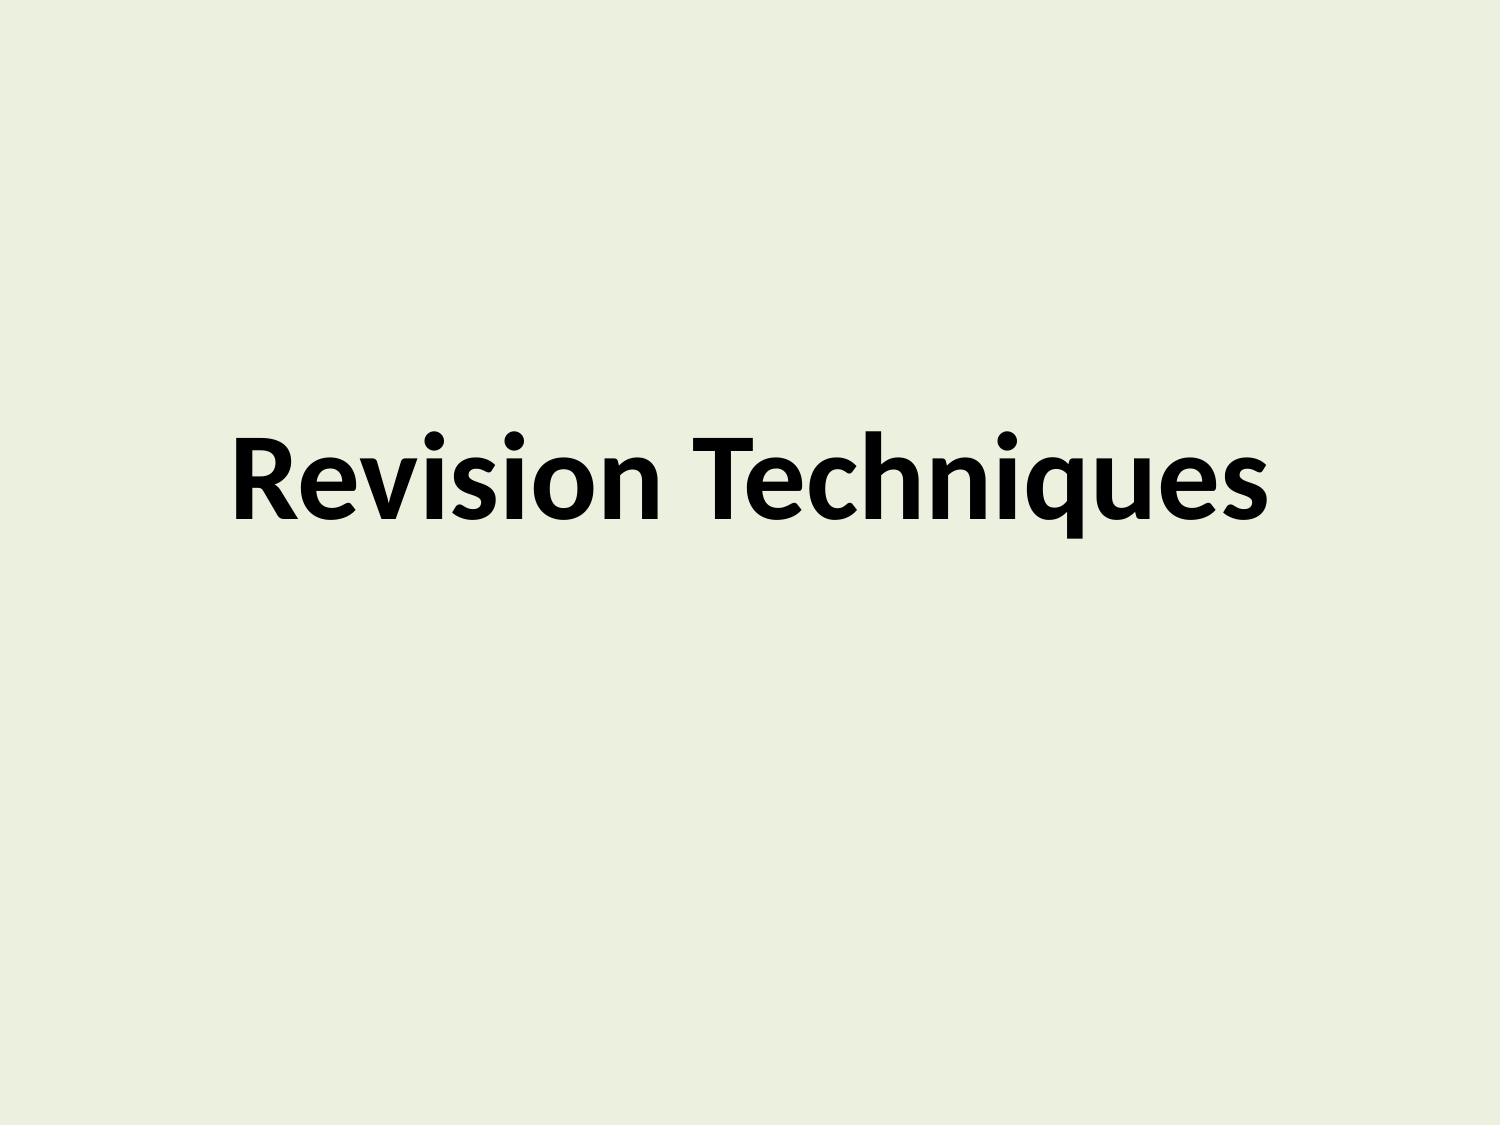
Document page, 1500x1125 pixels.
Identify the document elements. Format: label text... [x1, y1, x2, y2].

title Revision Techniques [112, 349, 1388, 591]
